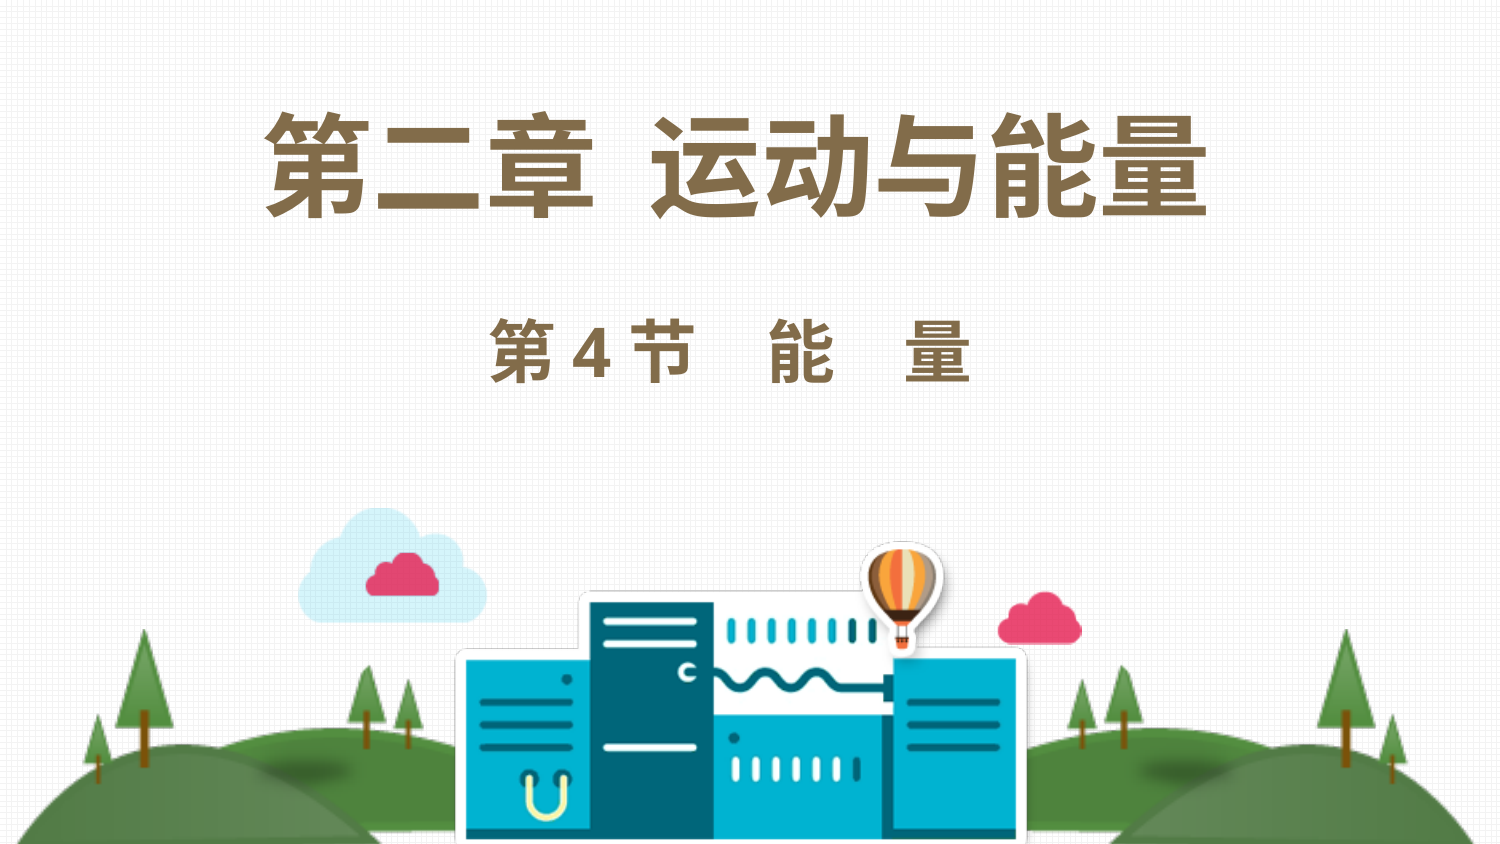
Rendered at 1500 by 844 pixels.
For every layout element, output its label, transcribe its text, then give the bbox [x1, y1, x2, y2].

text_box 第二章 运动与能量 [248, 90, 1223, 237]
text_box 第4节 能 量 [476, 302, 984, 397]
picture [14, 508, 1478, 844]
